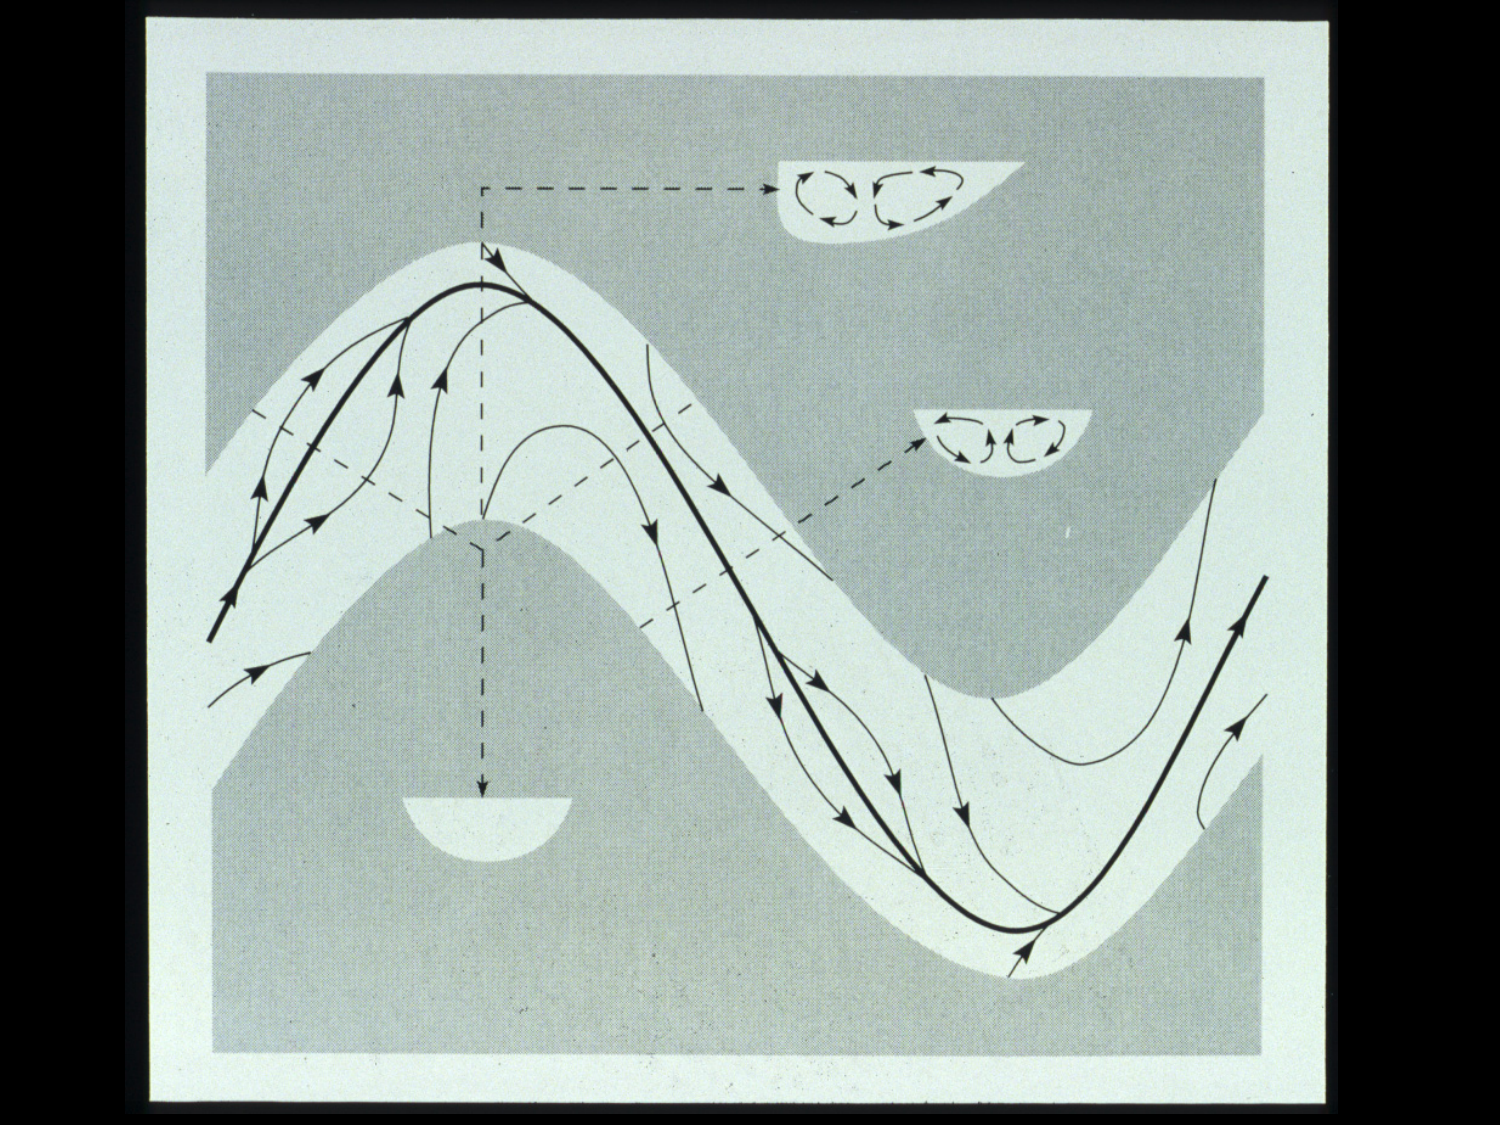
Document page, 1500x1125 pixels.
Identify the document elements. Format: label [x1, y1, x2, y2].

picture [124, 0, 1338, 1114]
